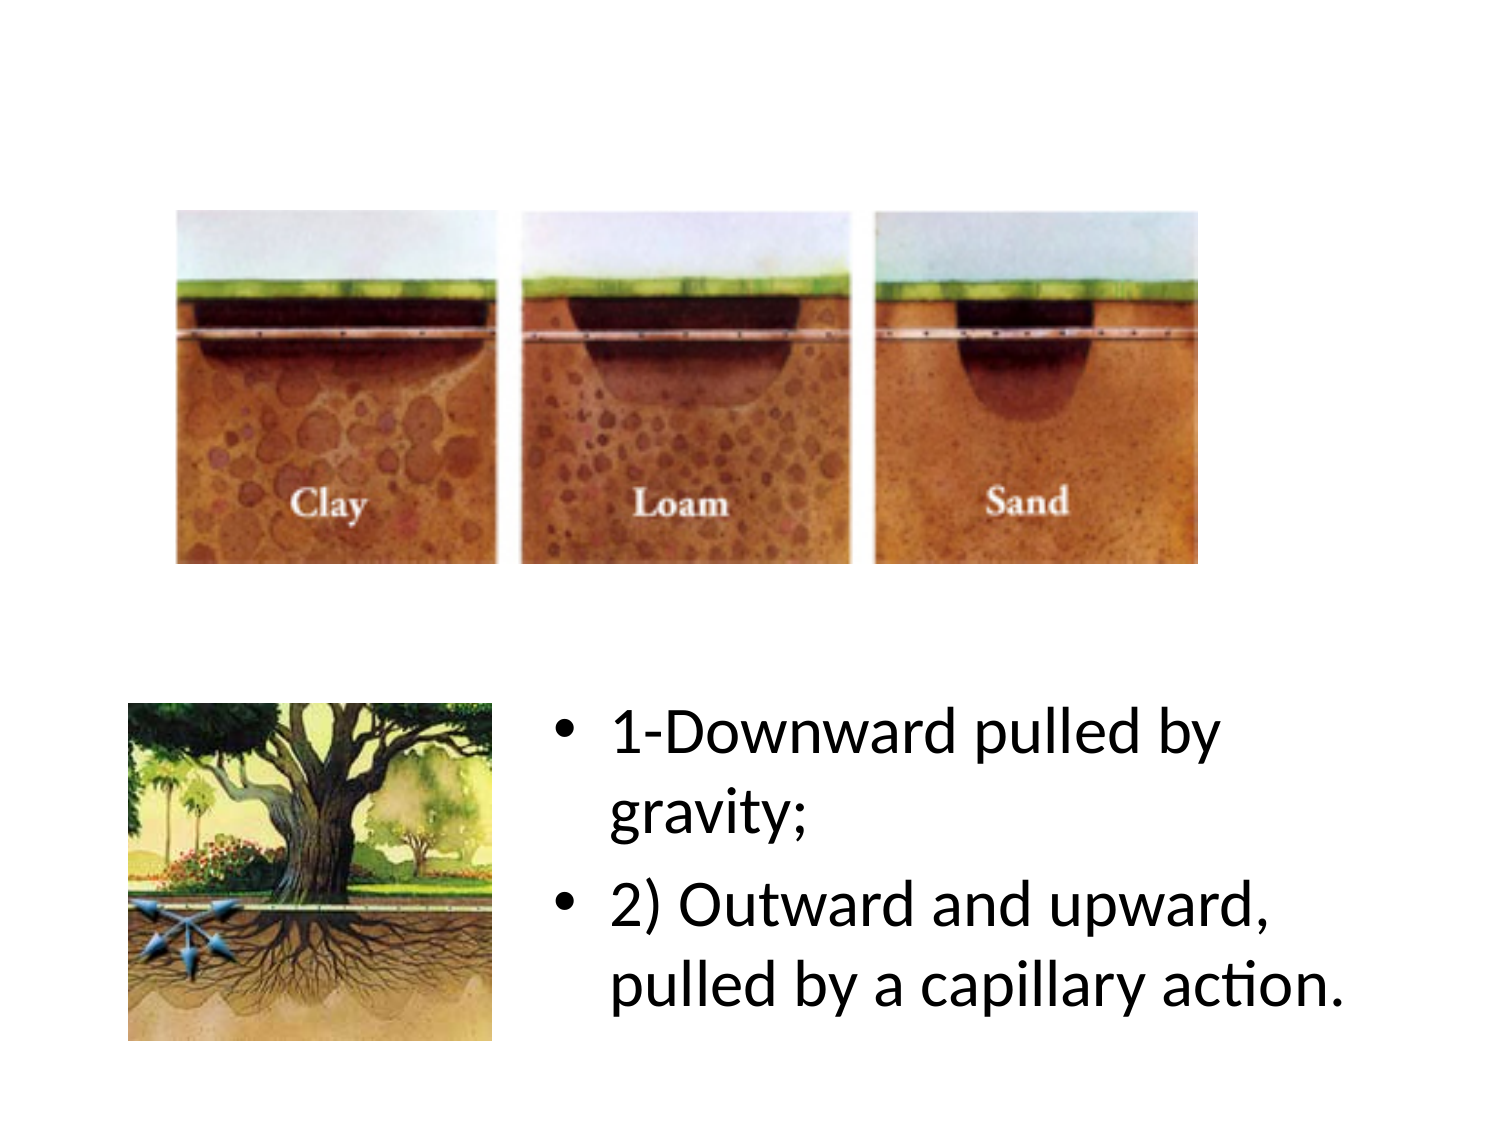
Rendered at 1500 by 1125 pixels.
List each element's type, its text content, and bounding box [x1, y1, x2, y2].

picture [175, 210, 1198, 565]
picture [128, 702, 493, 1041]
text_box 1-Downward pulled by gravity; 2) Outward and upward, pulled by a capillary action. [538, 679, 1442, 1028]
